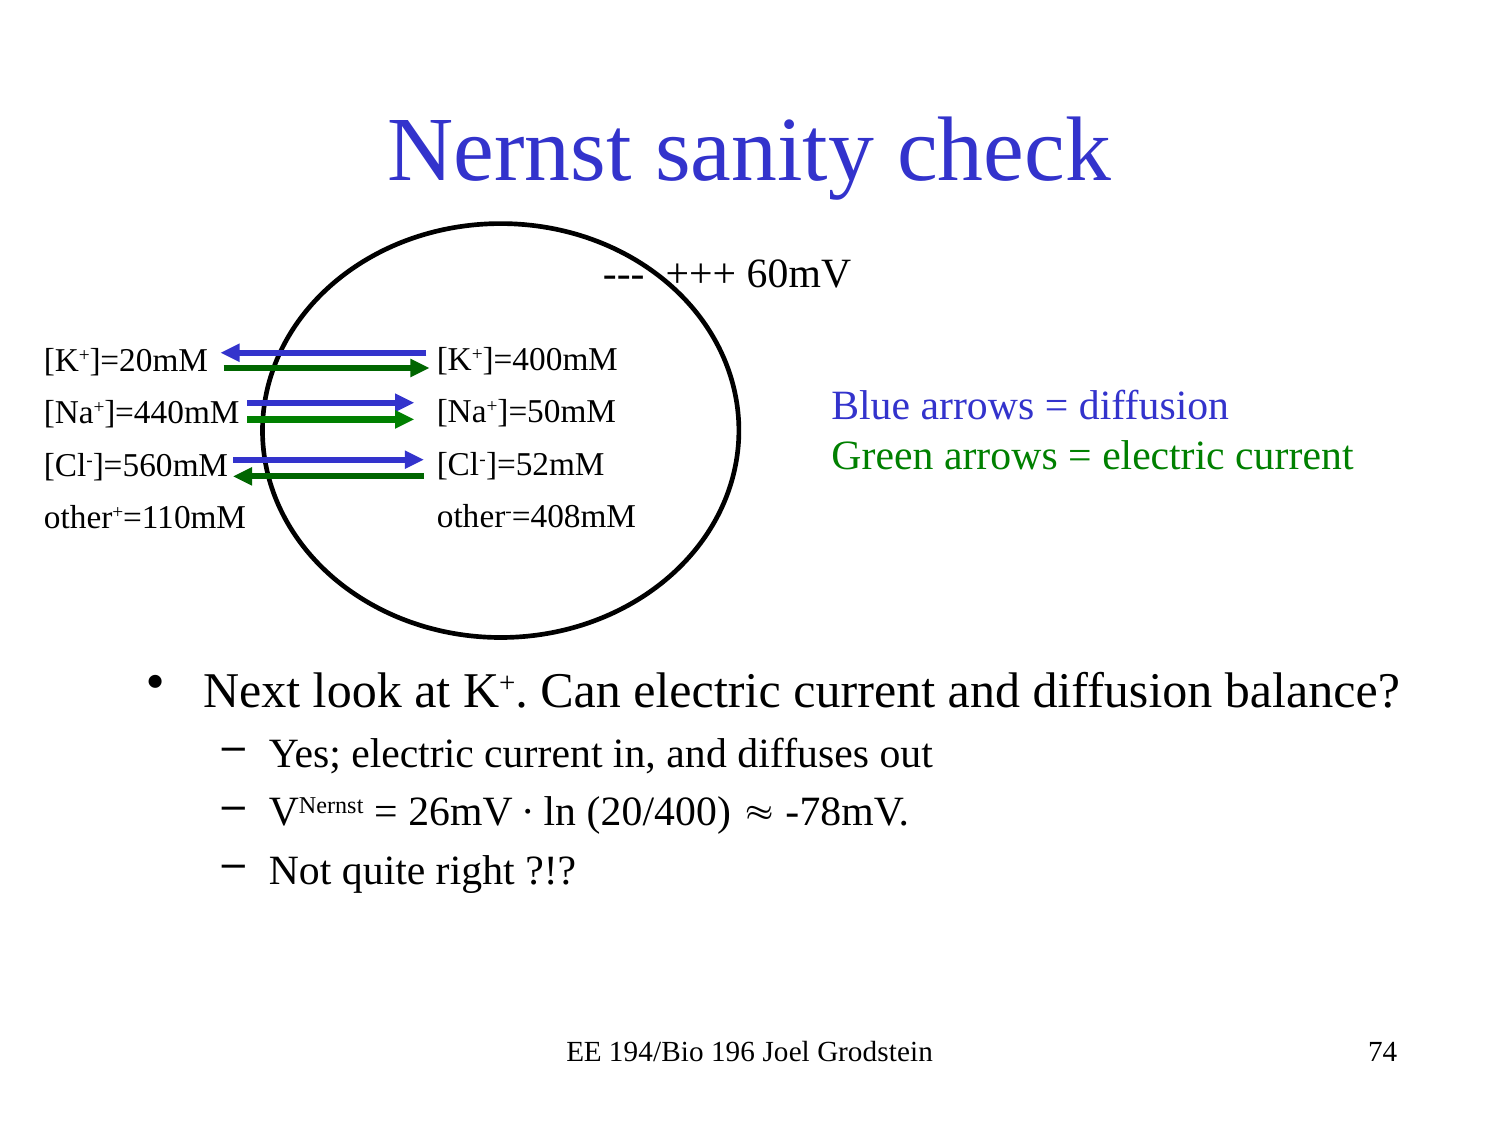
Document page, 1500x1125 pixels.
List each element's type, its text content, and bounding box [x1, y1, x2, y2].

text_box [274, 221, 741, 640]
text_box [K+]=400mM [Na+]=50mM [Cl-]=52mM other-=408mM [422, 329, 655, 542]
footer EE 194/Bio 196 Joel Grodstein [512, 1024, 988, 1101]
text_box --- +++ 60mV [603, 245, 852, 296]
list Next look at K+. Can electric current and diffusion balance? Yes; electric current in, and diffuses out VNernst = 26mV ∙ ln (20/400)  -78mV. Not quite right ?!? [131, 650, 1442, 984]
title Nernst sanity check [112, 50, 1388, 238]
text_box [K+]=20mM [Na+]=440mM [Cl-]=560mM other+=110mM [29, 330, 274, 543]
text_box Blue arrows = diffusion Green arrows = electric current [816, 370, 1378, 486]
